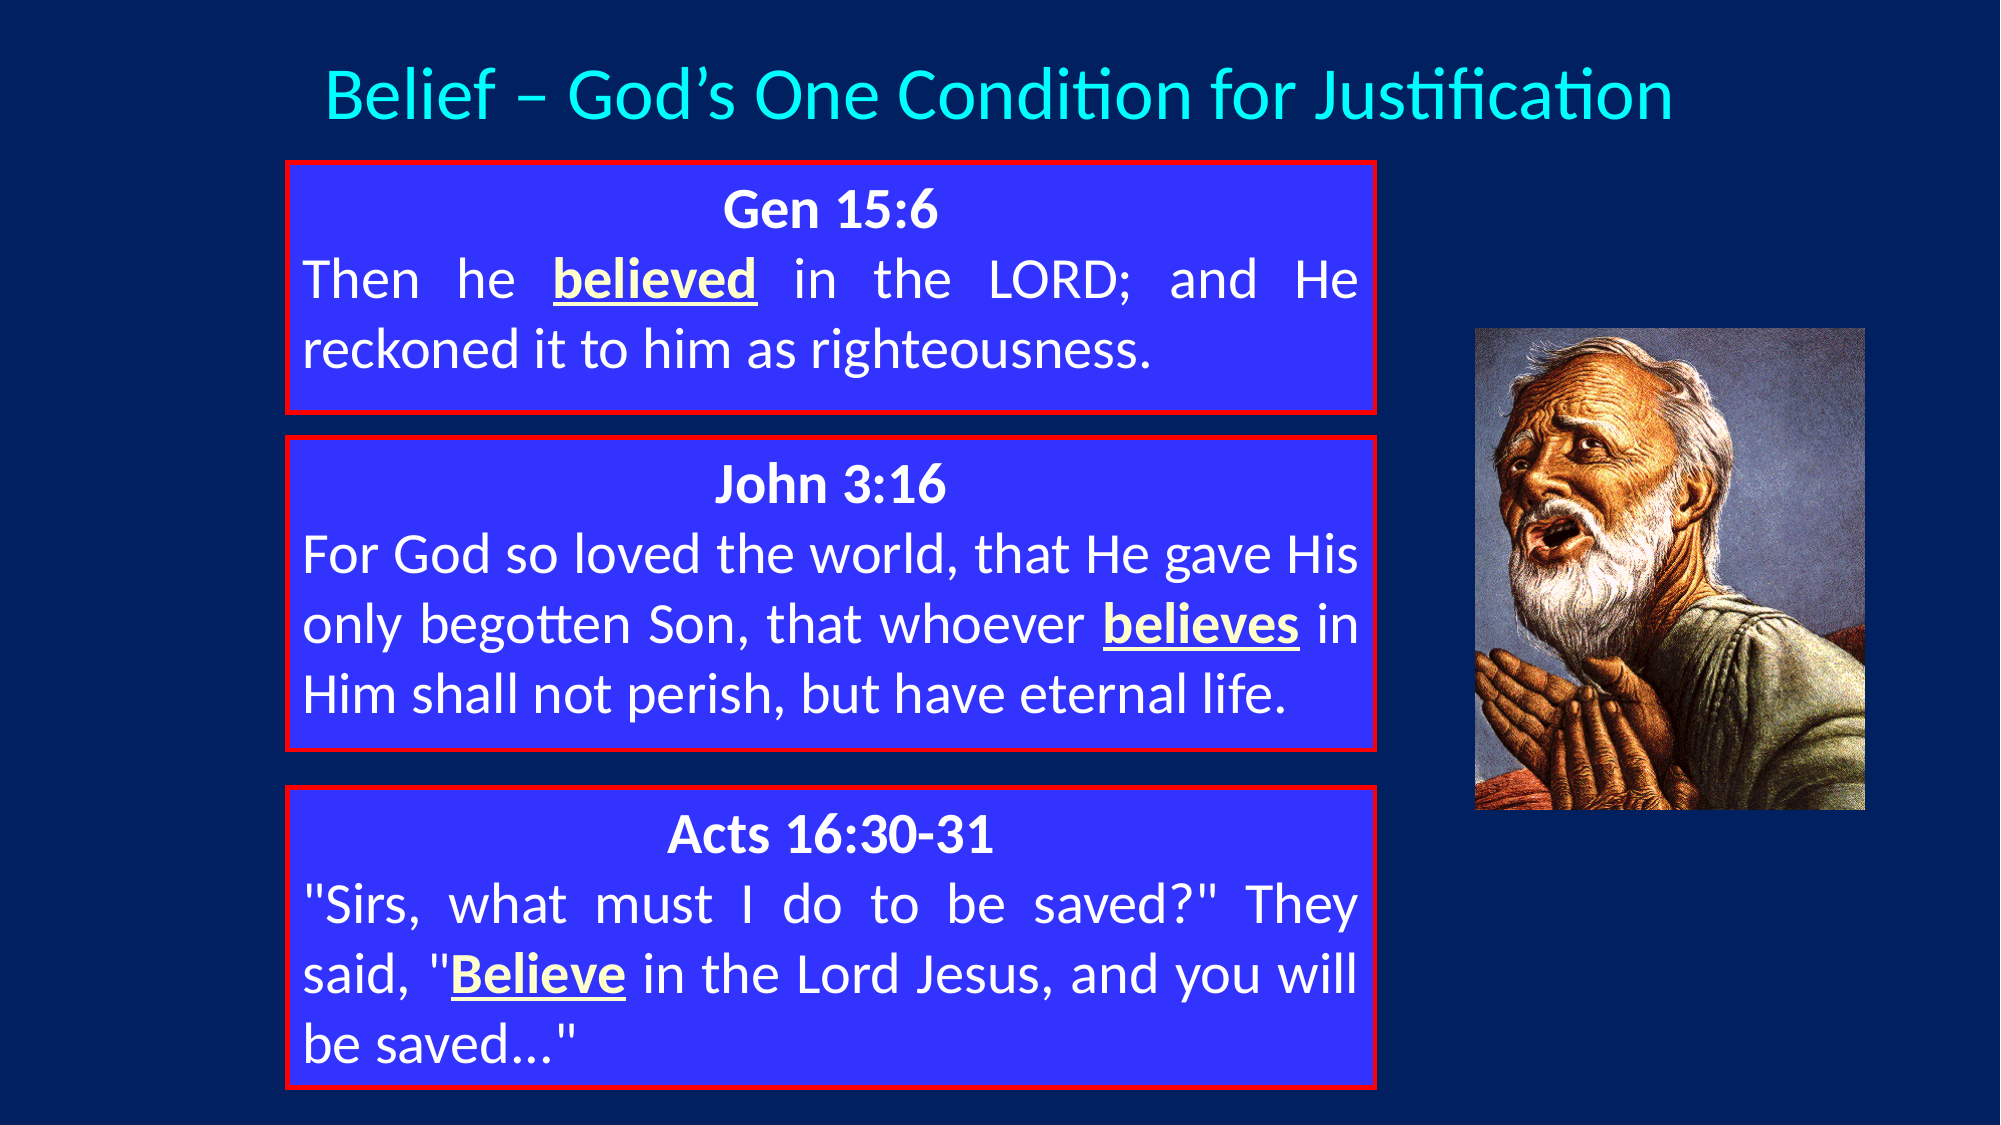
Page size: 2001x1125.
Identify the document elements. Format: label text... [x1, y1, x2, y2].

picture [1474, 327, 1865, 810]
text_box Acts 16:30-31 "Sirs, what must I do to be saved?" They said, "Believe in the Lord Jesus, and you will be saved..." [287, 787, 1375, 1088]
text_box Belief – God’s One Condition for Justification [258, 37, 1742, 155]
list Gen 15:6 Then he believed in the LORD; and He reckoned it to him as righteousness. [287, 162, 1376, 413]
text_box John 3:16 For God so loved the world, that He gave His only begotten Son, that whoever believes in Him shall not perish, but have eternal life. [287, 437, 1375, 750]
